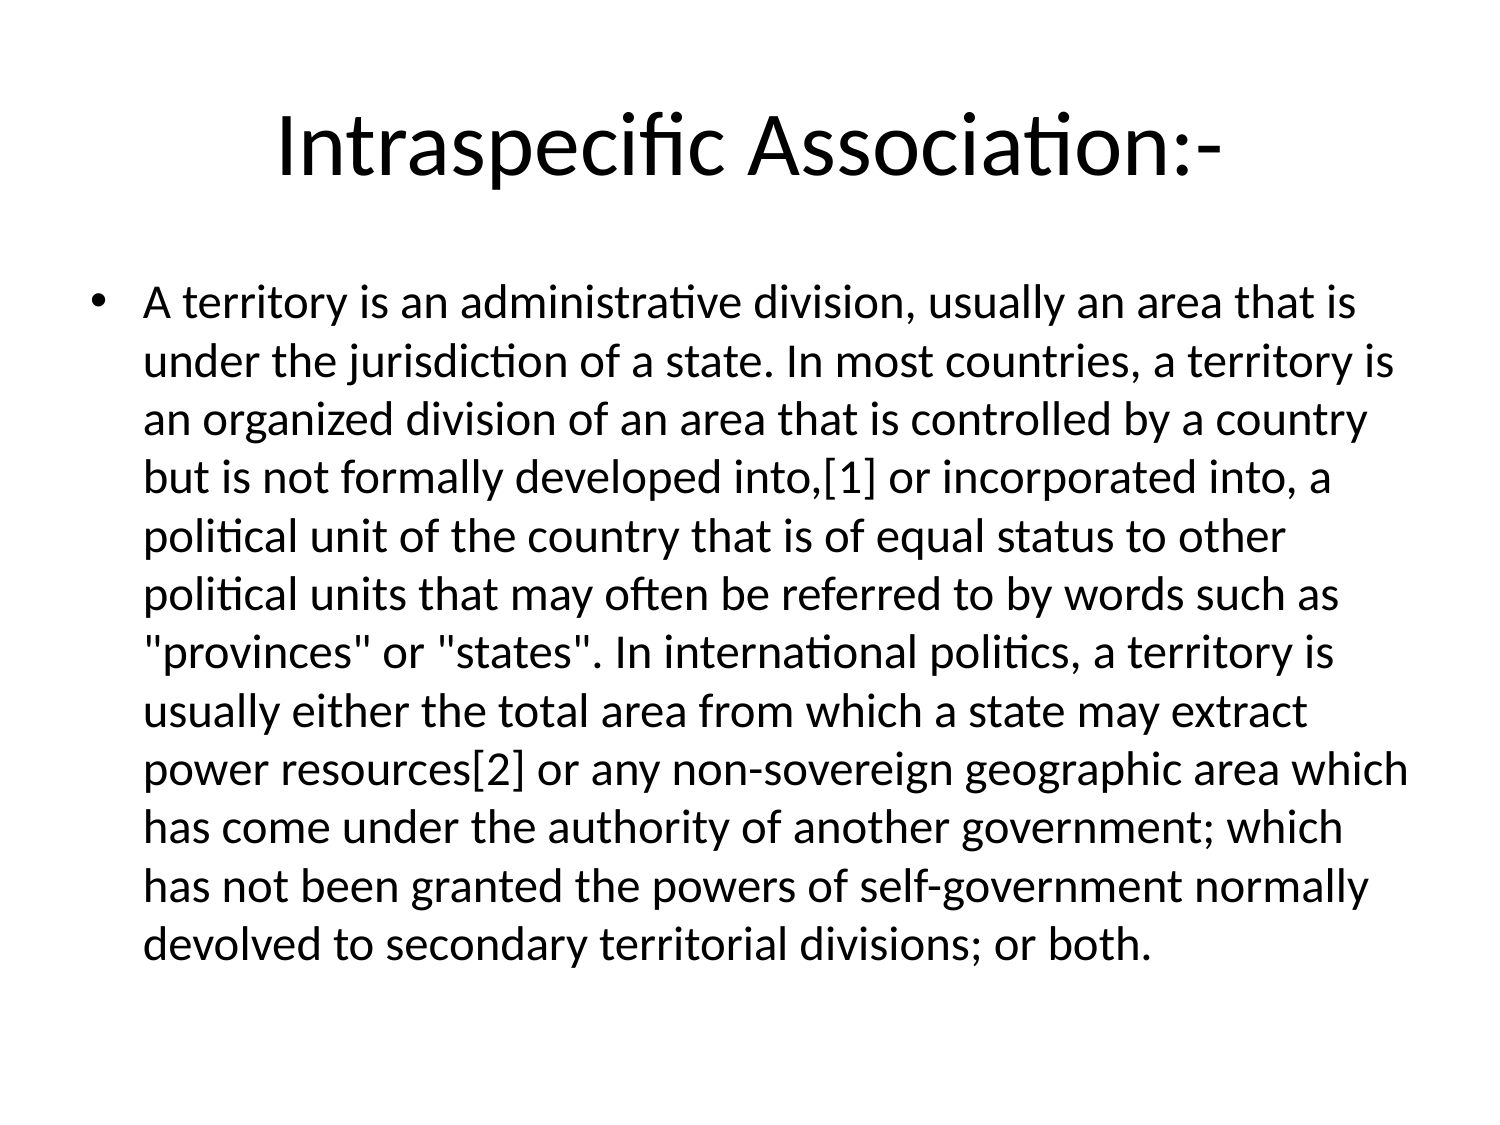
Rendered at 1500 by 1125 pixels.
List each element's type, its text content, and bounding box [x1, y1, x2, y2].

title Intraspecific Association:- [75, 45, 1425, 233]
list A territory is an administrative division, usually an area that is under the jurisdiction of a state. In most countries, a territory is an organized division of an area that is controlled by a country but is not formally developed into,[1] or incorporated into, a political unit of the country that is of equal status to other political units that may often be referred to by words such as "provinces" or "states". In international politics, a territory is usually either the total area from which a state may extract power resources[2] or any non-sovereign geographic area which has come under the authority of another government; which has not been granted the powers of self-government normally devolved to secondary territorial divisions; or both. [75, 262, 1425, 1005]
